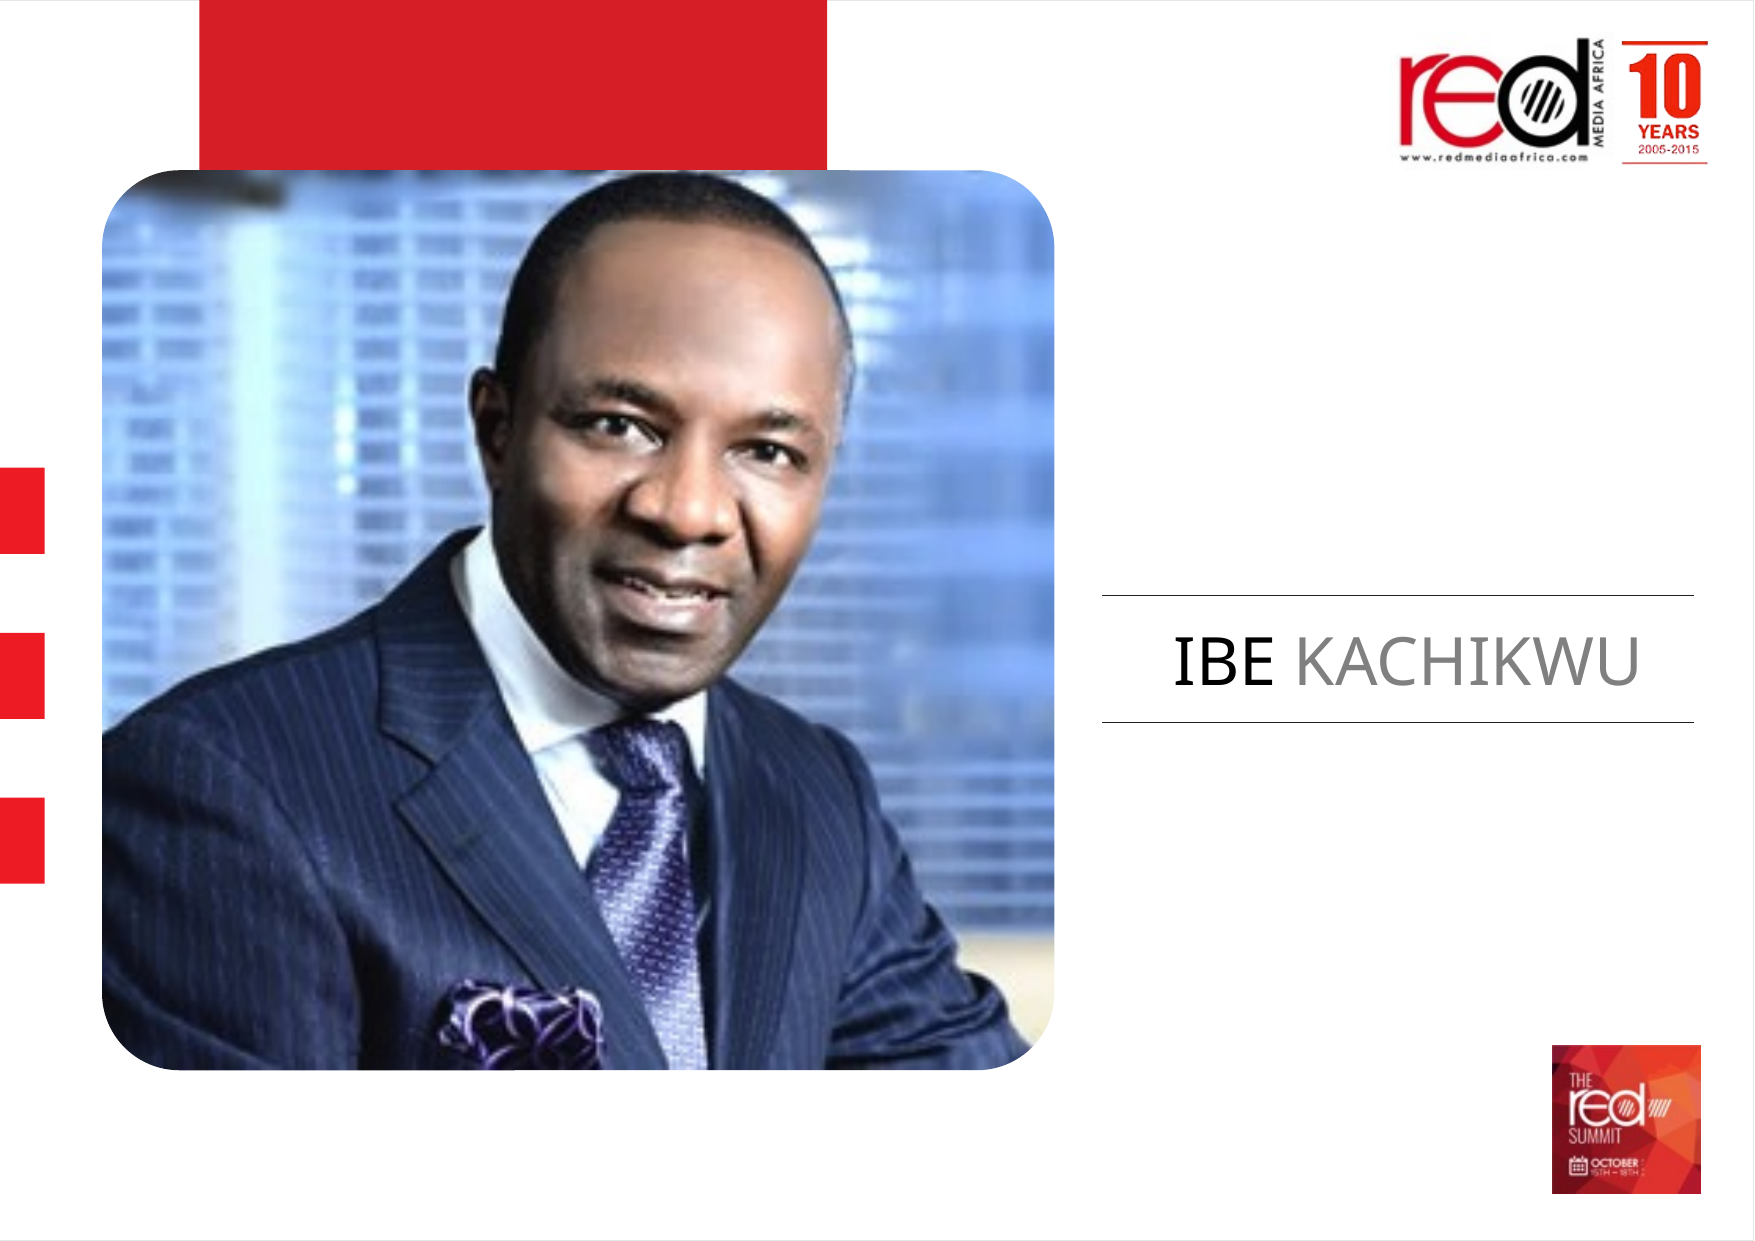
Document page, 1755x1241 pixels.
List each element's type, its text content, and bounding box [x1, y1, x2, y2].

text_box [199, 0, 828, 168]
text_box IBE KACHIKWU [1102, 611, 1715, 707]
text_box [0, 632, 45, 719]
text_box [0, 467, 45, 554]
text_box [0, 797, 45, 884]
picture [101, 169, 1055, 1071]
picture [1551, 1045, 1701, 1194]
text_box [1389, 32, 1724, 176]
